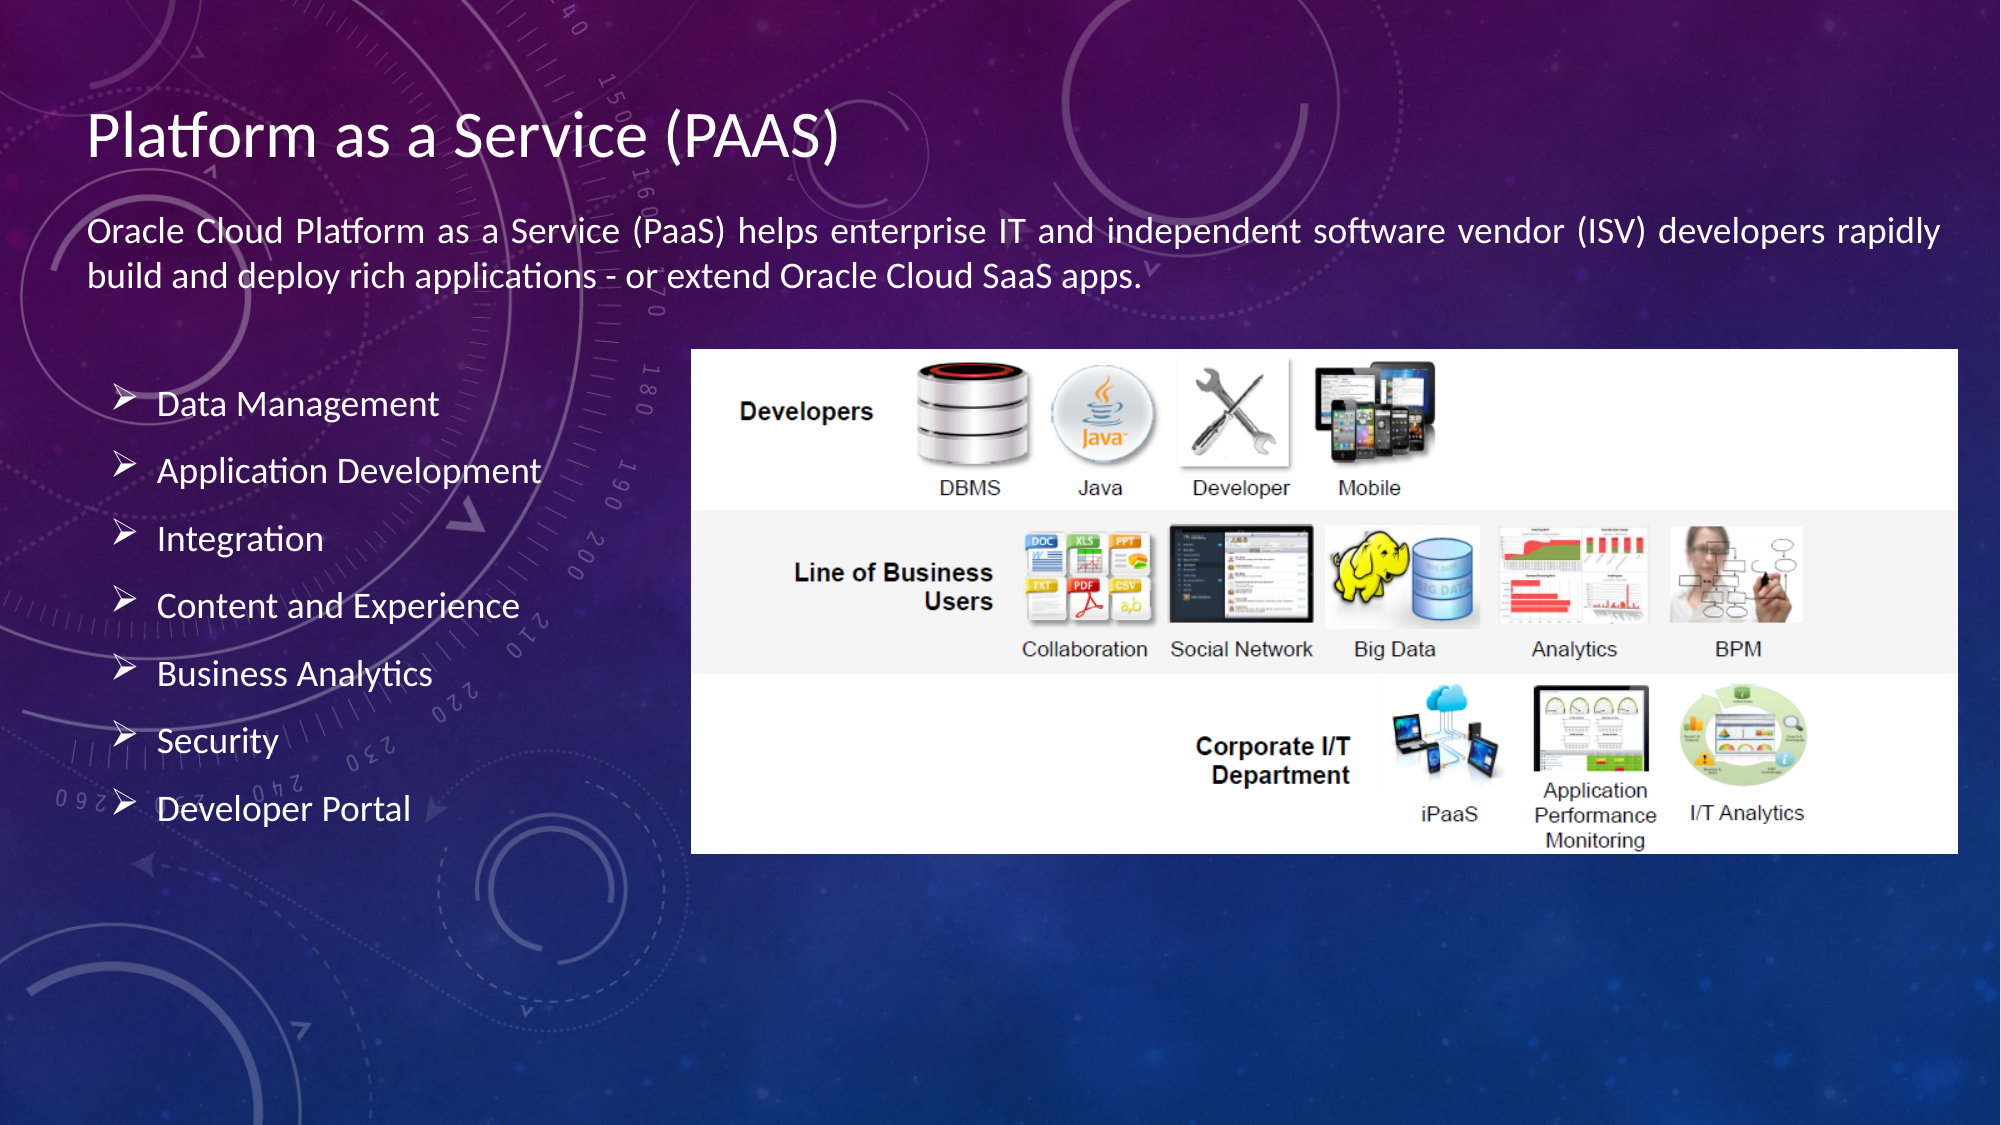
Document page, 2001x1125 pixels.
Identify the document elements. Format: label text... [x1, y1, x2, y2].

text_box Data Management Application Development Integration Content and Experience Business Analytics Security Developer Portal [95, 349, 665, 837]
picture [0, 0, 2001, 1125]
text_box Oracle Cloud Platform as a Service (PaaS) helps enterprise IT and independent software vendor (ISV) developers rapidly build and deploy rich applications - or extend Oracle Cloud SaaS apps. [72, 198, 1958, 303]
text_box Platform as a Service (PAAS) [72, 83, 1881, 179]
